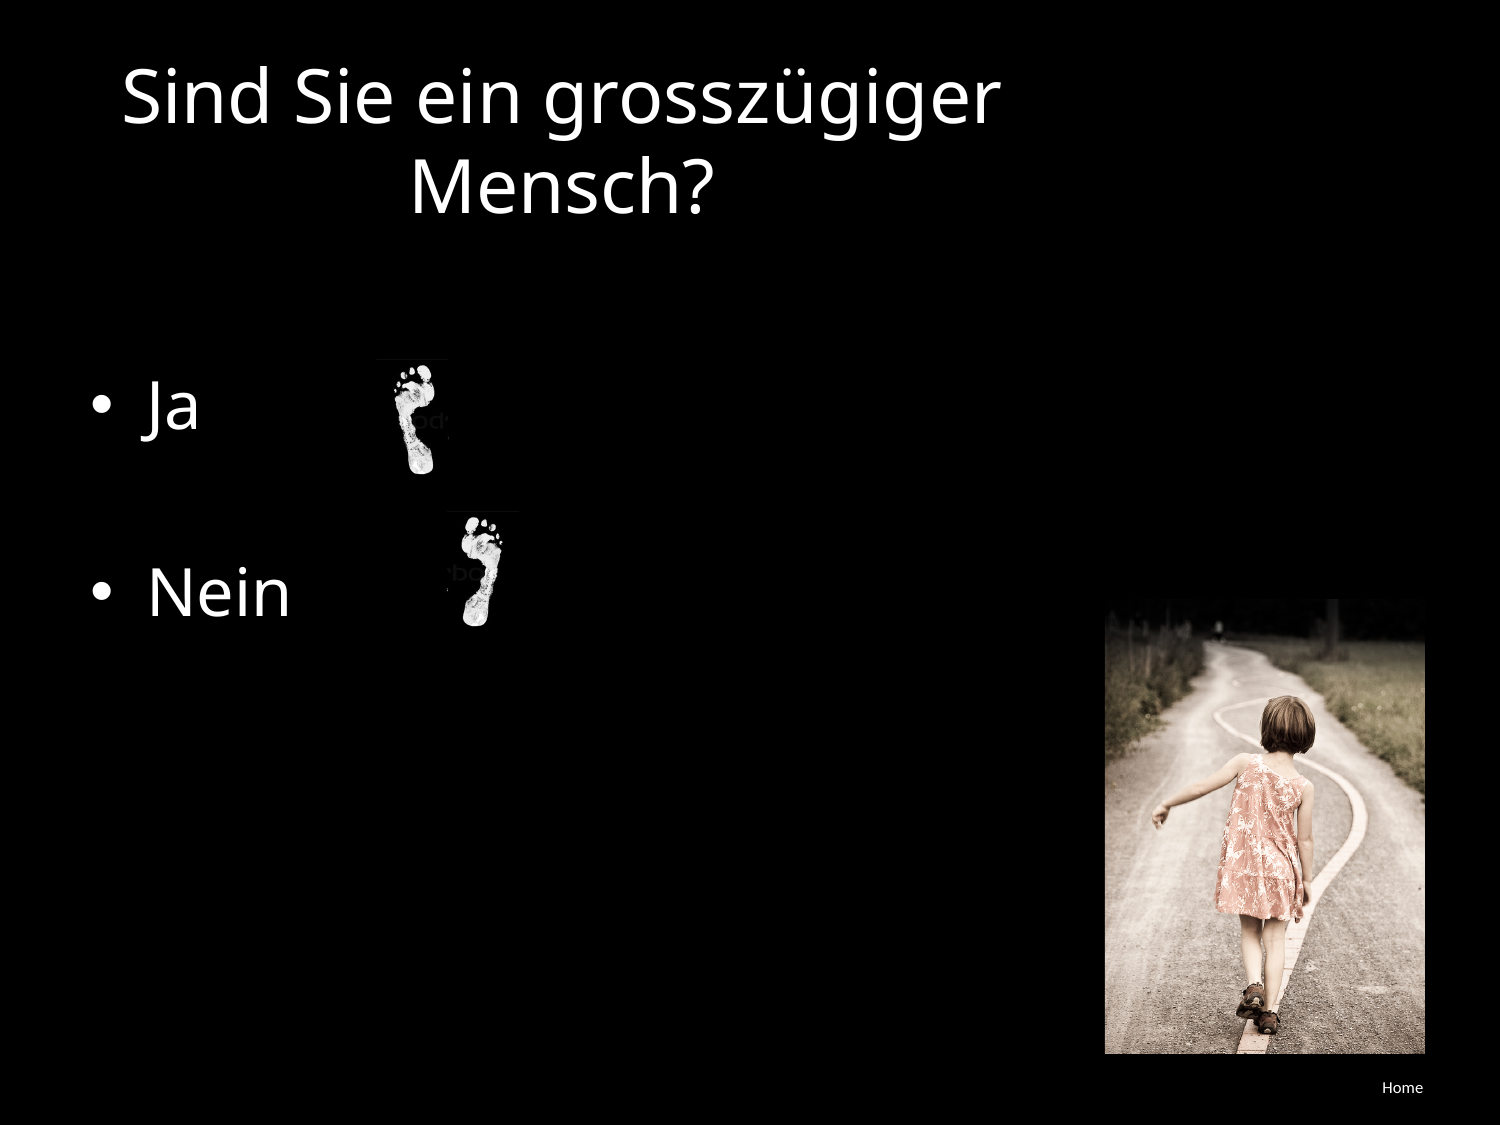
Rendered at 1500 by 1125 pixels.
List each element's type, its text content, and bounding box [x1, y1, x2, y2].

title Sind Sie ein grosszügiger Mensch? [75, 45, 1049, 233]
picture [376, 359, 449, 482]
list Ja Nein [75, 262, 1049, 1005]
picture [1104, 599, 1425, 1054]
picture [446, 511, 520, 634]
